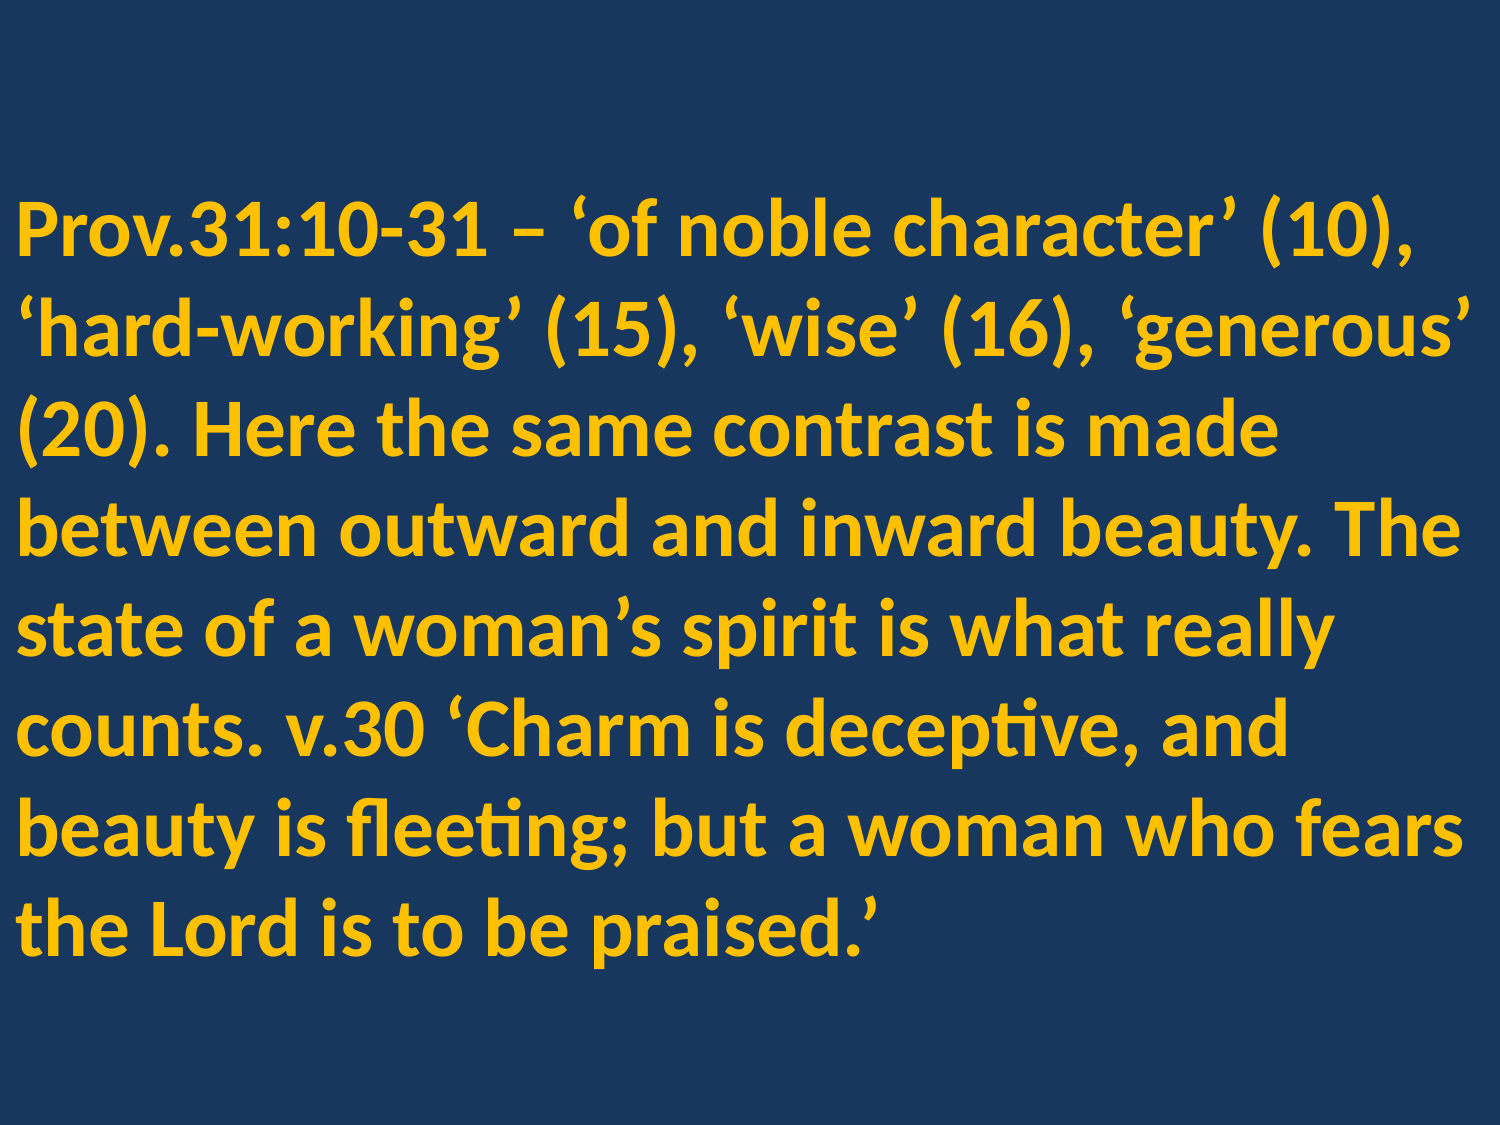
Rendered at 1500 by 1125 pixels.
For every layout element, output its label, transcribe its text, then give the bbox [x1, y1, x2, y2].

text_box Prov.31:10-31 – ‘of noble character’ (10), ‘hard-working’ (15), ‘wise’ (16), ‘generous’ (20). Here the same contrast is made between outward and inward beauty. The state of a woman’s spirit is what really counts. v.30 ‘Charm is deceptive, and beauty is fleeting; but a woman who fears the Lord is to be praised.’ [0, 165, 1500, 1051]
